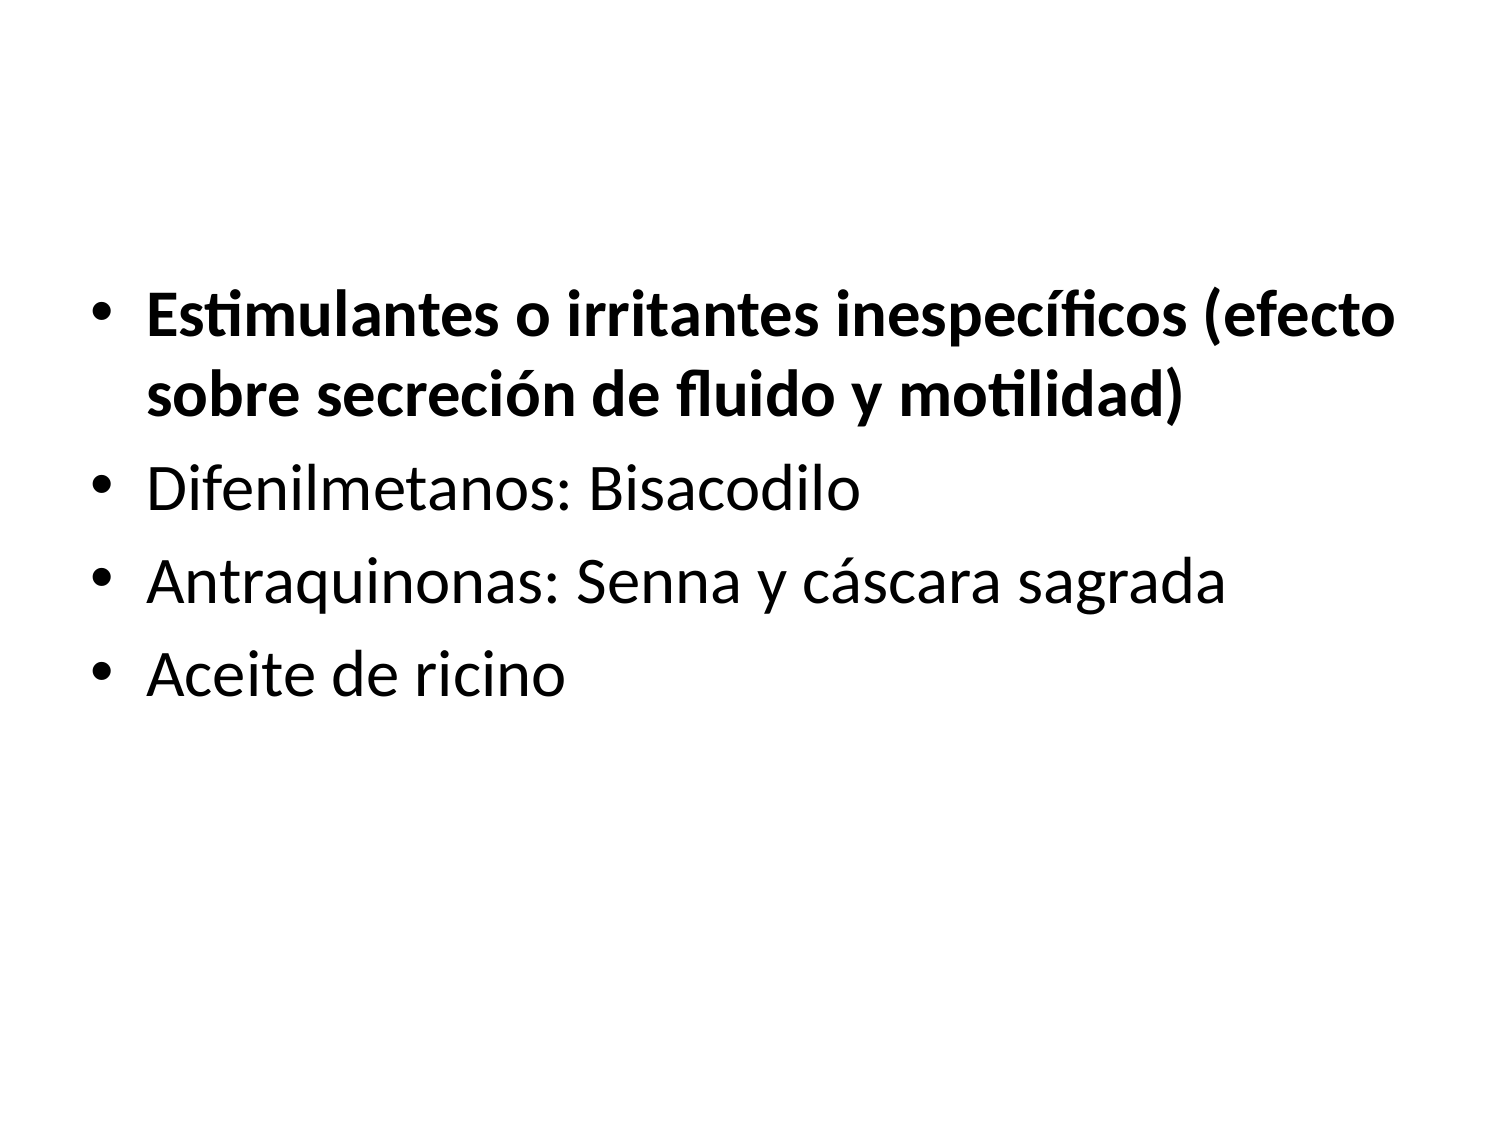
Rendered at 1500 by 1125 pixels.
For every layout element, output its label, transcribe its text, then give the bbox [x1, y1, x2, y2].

list Estimulantes o irritantes inespecíficos (efecto sobre secreción de fluido y motilidad) Difenilmetanos: Bisacodilo Antraquinonas: Senna y cáscara sagrada Aceite de ricino [75, 262, 1425, 1005]
